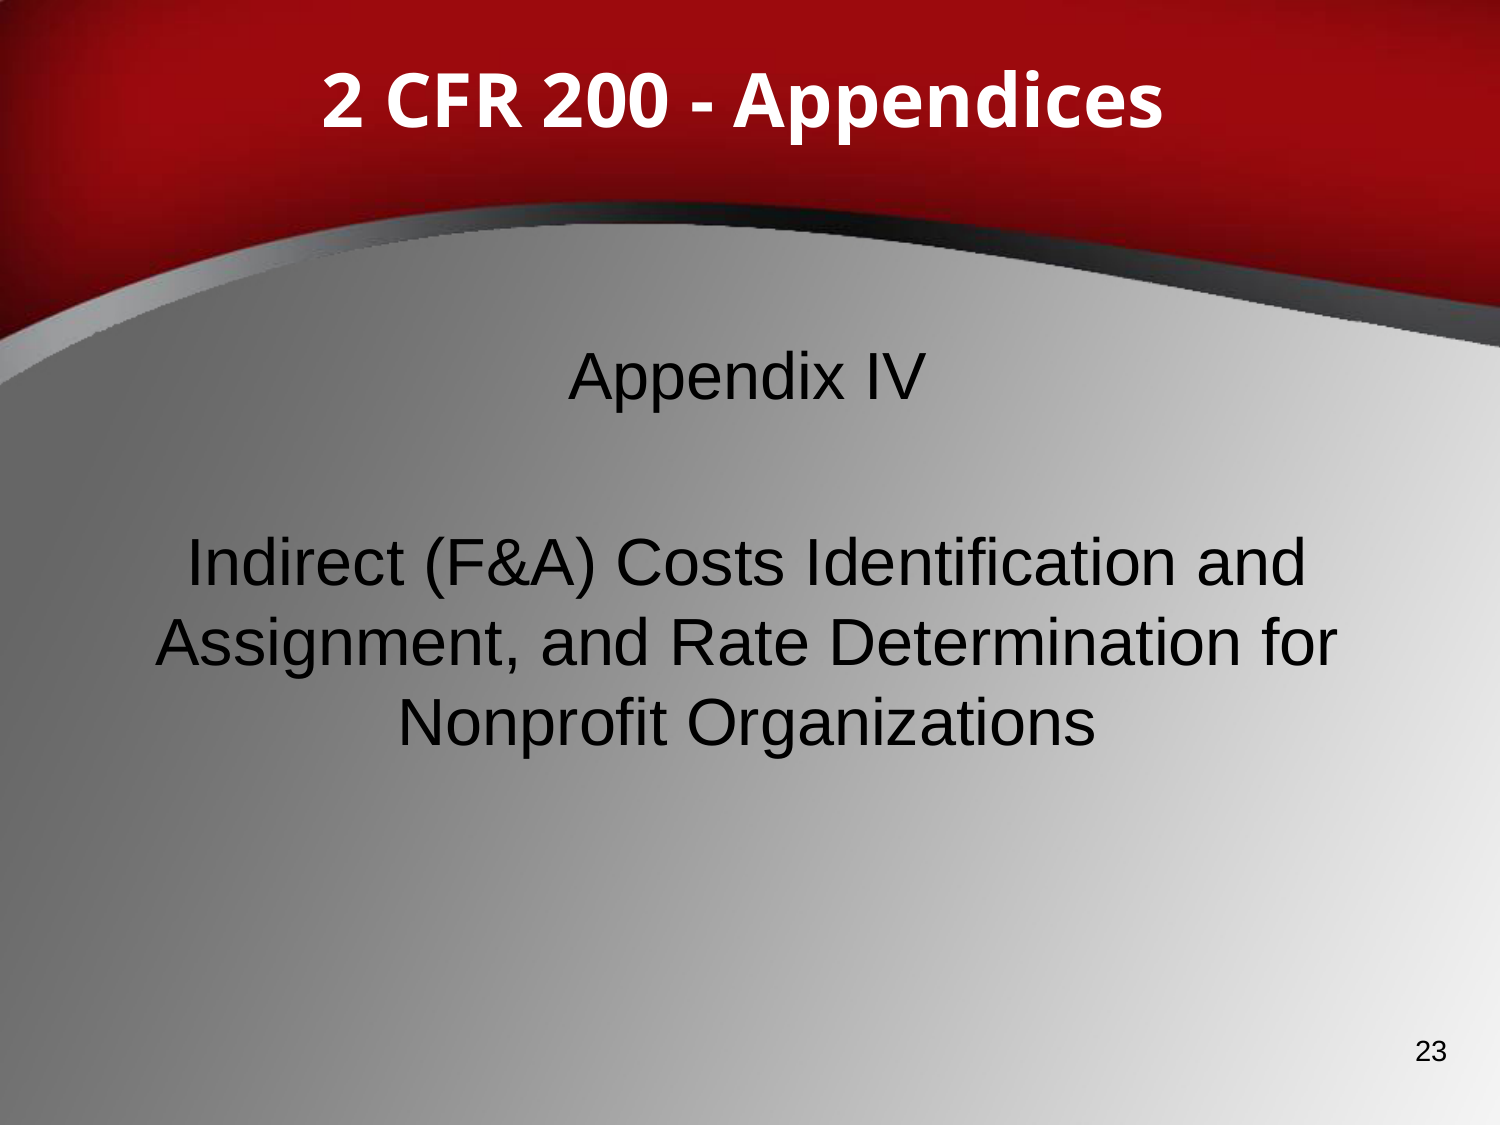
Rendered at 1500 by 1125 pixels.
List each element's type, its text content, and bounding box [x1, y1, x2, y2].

title 2 CFR 200 - Appendices [37, 12, 1450, 183]
picture [0, 0, 1500, 1125]
list Appendix IV Indirect (F&A) Costs Identification and Assignment, and Rate Determination for Nonprofit Organizations [122, 324, 1373, 1023]
slide_number 23 [1112, 1024, 1463, 1103]
